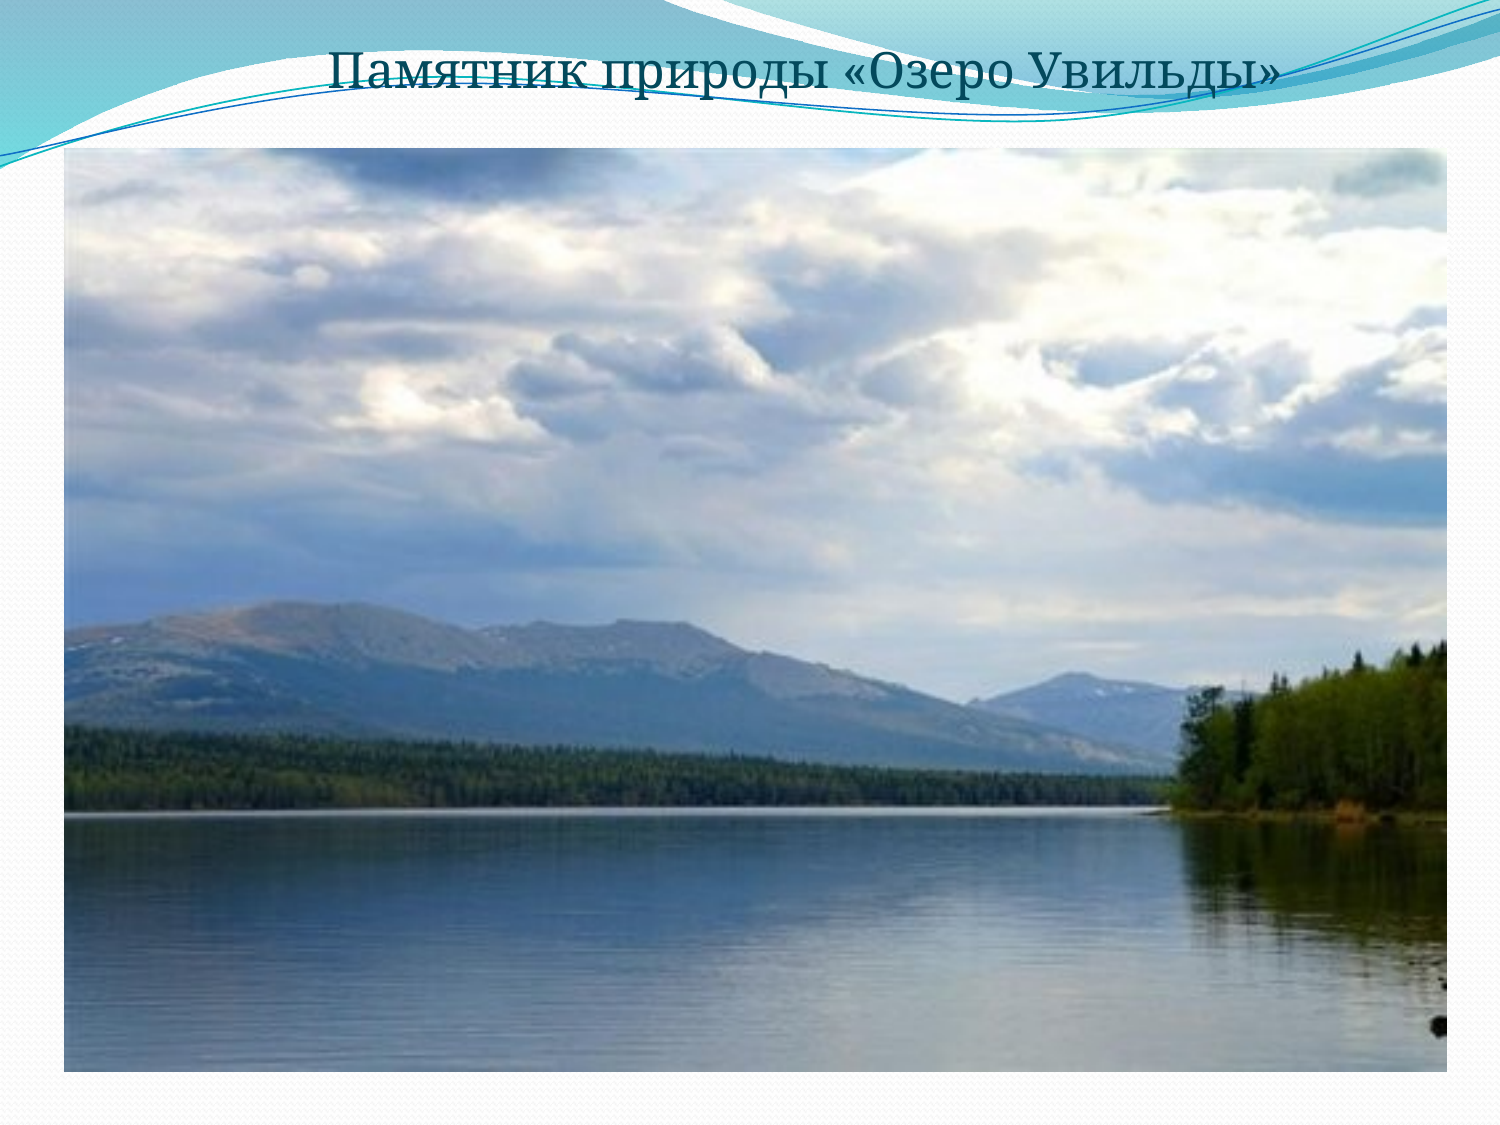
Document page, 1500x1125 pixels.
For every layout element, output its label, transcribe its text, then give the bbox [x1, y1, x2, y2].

picture [64, 148, 1448, 1072]
text_box Памятник природы «Озеро Увильды» [312, 30, 1317, 106]
